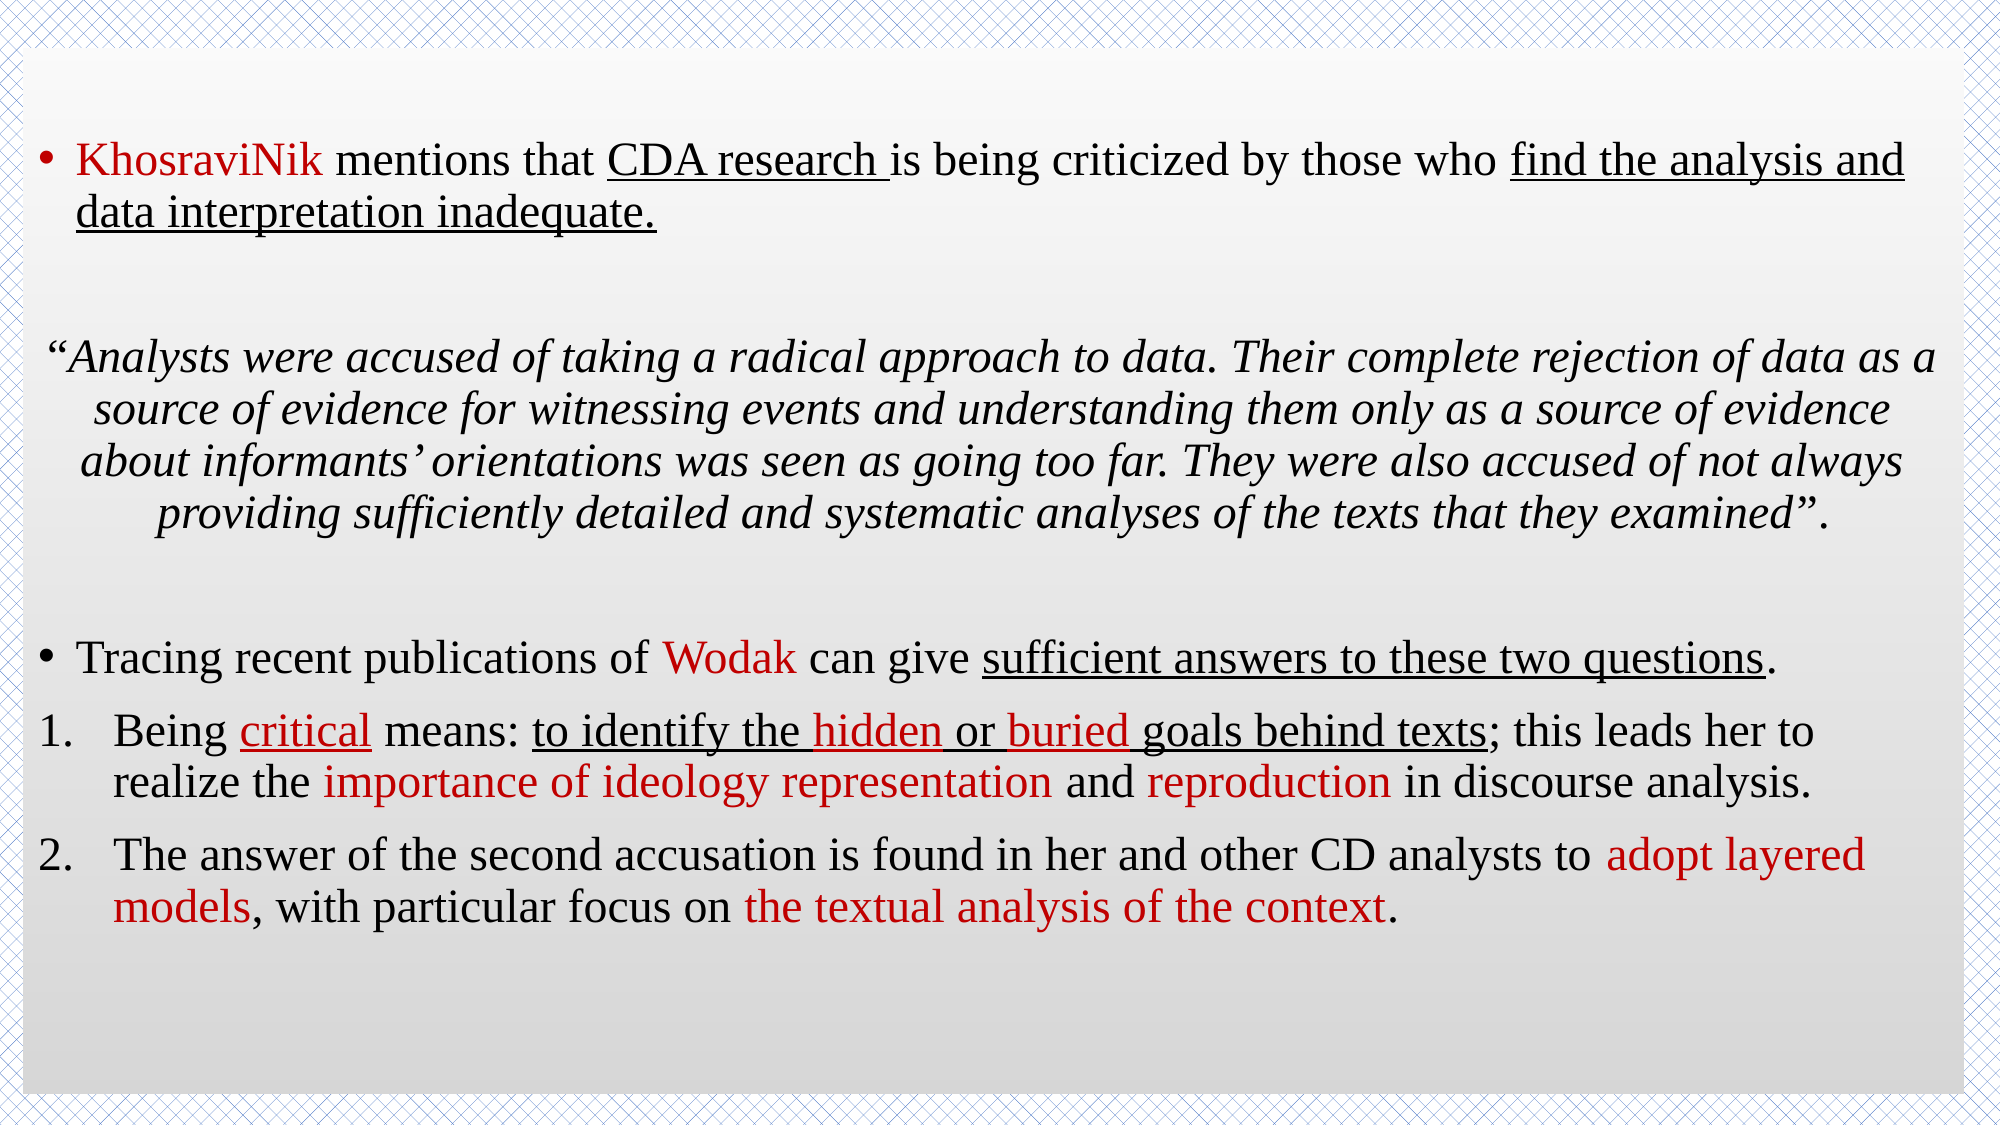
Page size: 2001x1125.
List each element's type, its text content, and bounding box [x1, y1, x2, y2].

list KhosraviNik mentions that CDA research is being criticized by those who find the analysis and data interpretation inadequate. “Analysts were accused of taking a radical approach to data. Their complete rejection of data as a source of evidence for witnessing events and understanding them only as a source of evidence about informants’ orientations was seen as going too far. They were also accused of not always providing sufficiently detailed and systematic analyses of the texts that they examined”. Tracing recent publications of Wodak can give sufficient answers to these two questions. Being critical means: to identify the hidden or buried goals behind texts; this leads her to realize the importance of ideology representation and reproduction in discourse analysis. The answer of the second accusation is found in her and other CD analysts to adopt layered models, with particular focus on the textual analysis of the context. [23, 48, 1964, 1094]
